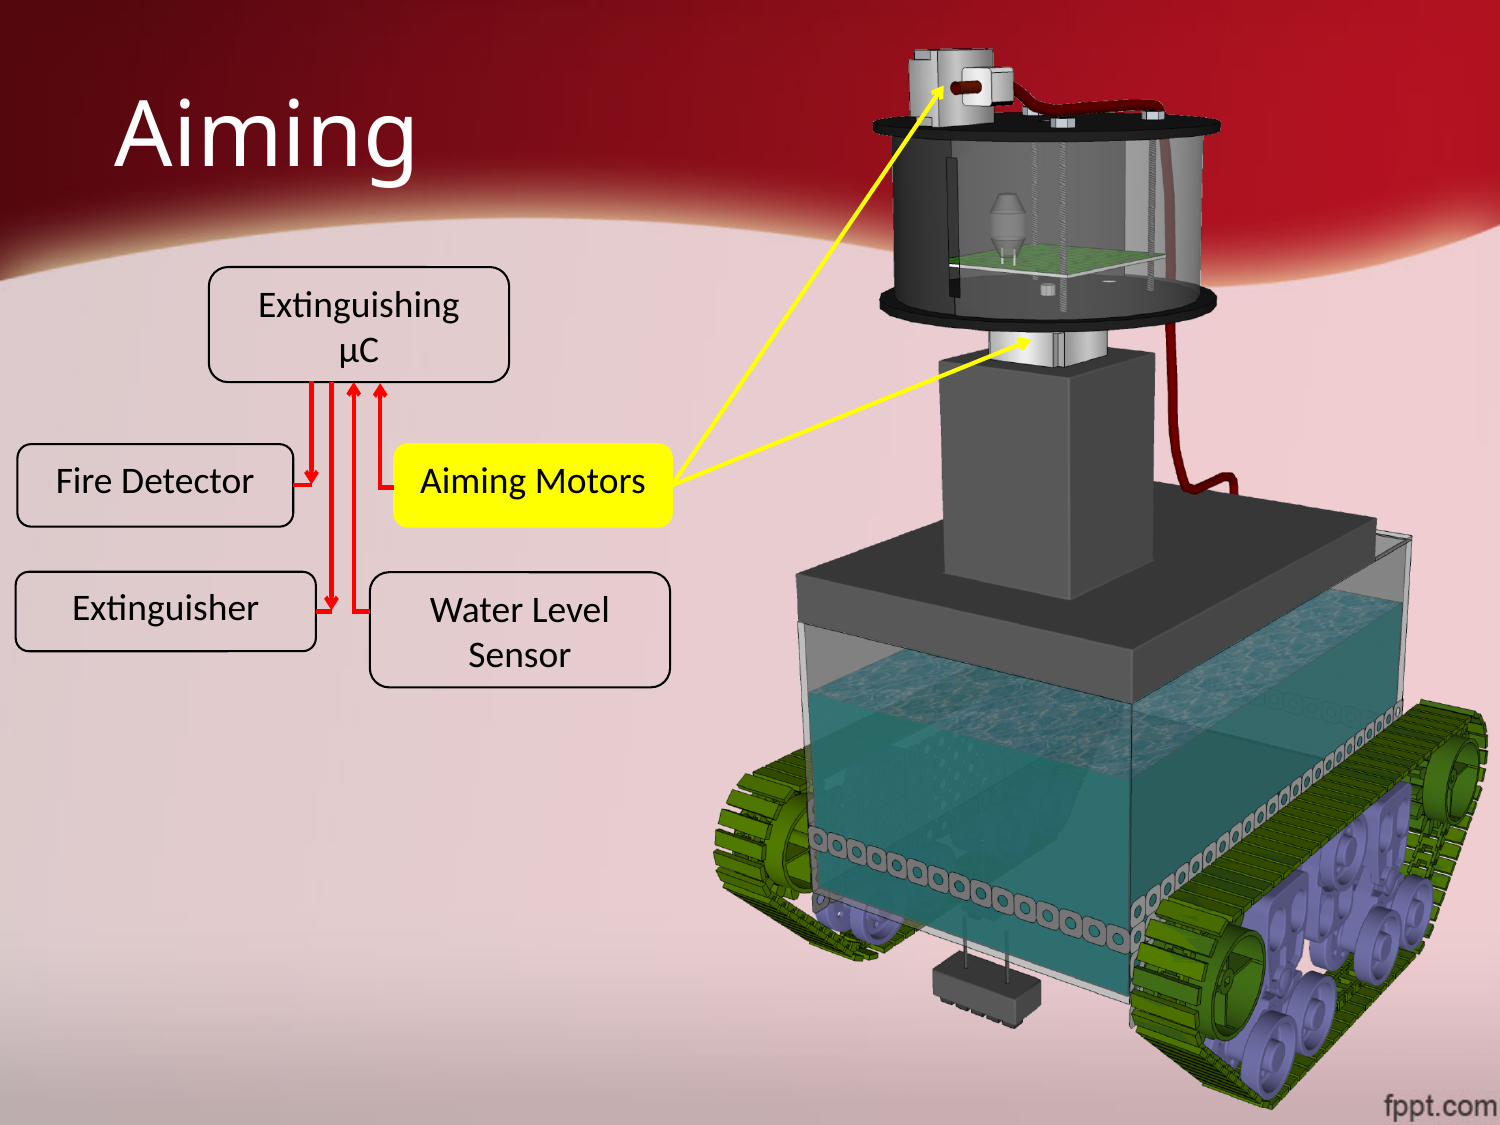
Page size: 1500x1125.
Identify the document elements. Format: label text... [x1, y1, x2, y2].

text_box Extinguishing µC [207, 265, 511, 384]
text_box Fire Detector [16, 443, 295, 528]
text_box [671, 85, 944, 486]
text_box Aiming Motors [393, 443, 673, 528]
title Aiming [99, 56, 656, 218]
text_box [944, 339, 1032, 486]
text_box Water Level Sensor [368, 571, 672, 689]
picture [0, 0, 1500, 1125]
text_box Extinguisher [14, 570, 317, 653]
